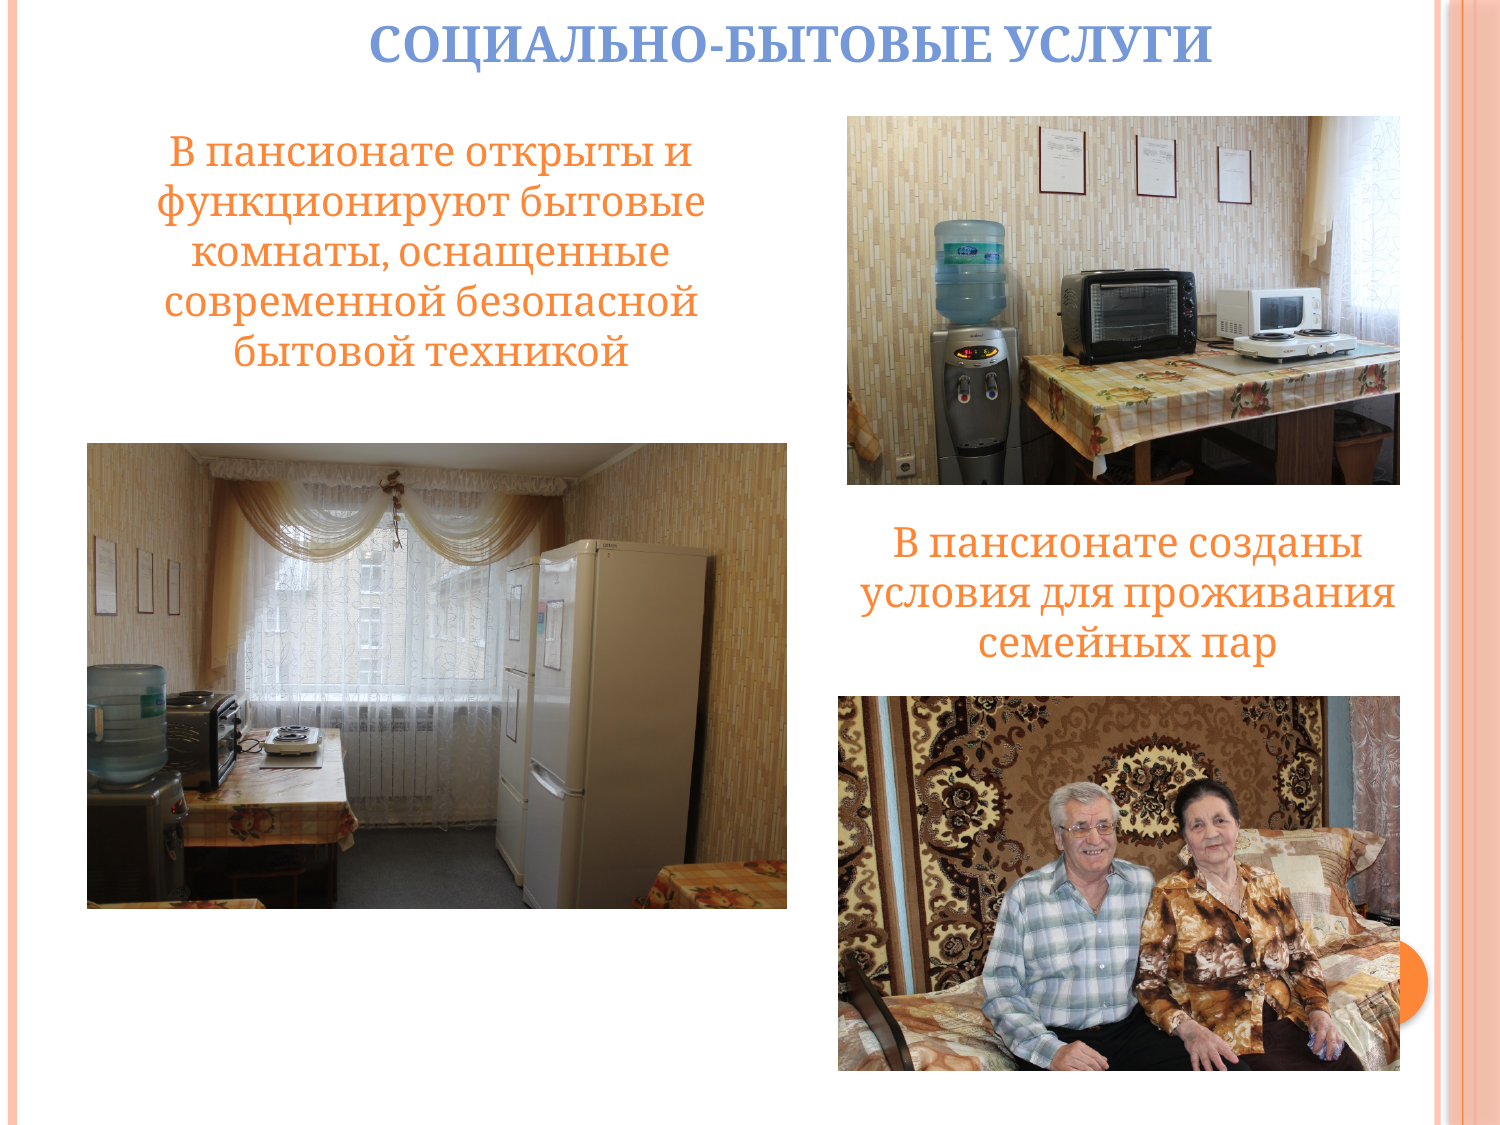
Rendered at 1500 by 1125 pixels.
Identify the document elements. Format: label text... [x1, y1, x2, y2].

picture [87, 442, 787, 910]
picture [847, 116, 1401, 486]
picture [837, 695, 1401, 1071]
text_box В пансионате созданы условия для проживания семейных пар [820, 507, 1436, 675]
text_box В пансионате открыты и функционируют бытовые комнаты, оснащенные современной безопасной бытовой техникой [123, 115, 739, 383]
text_box Социально-бытовые услуги [199, 5, 1383, 81]
